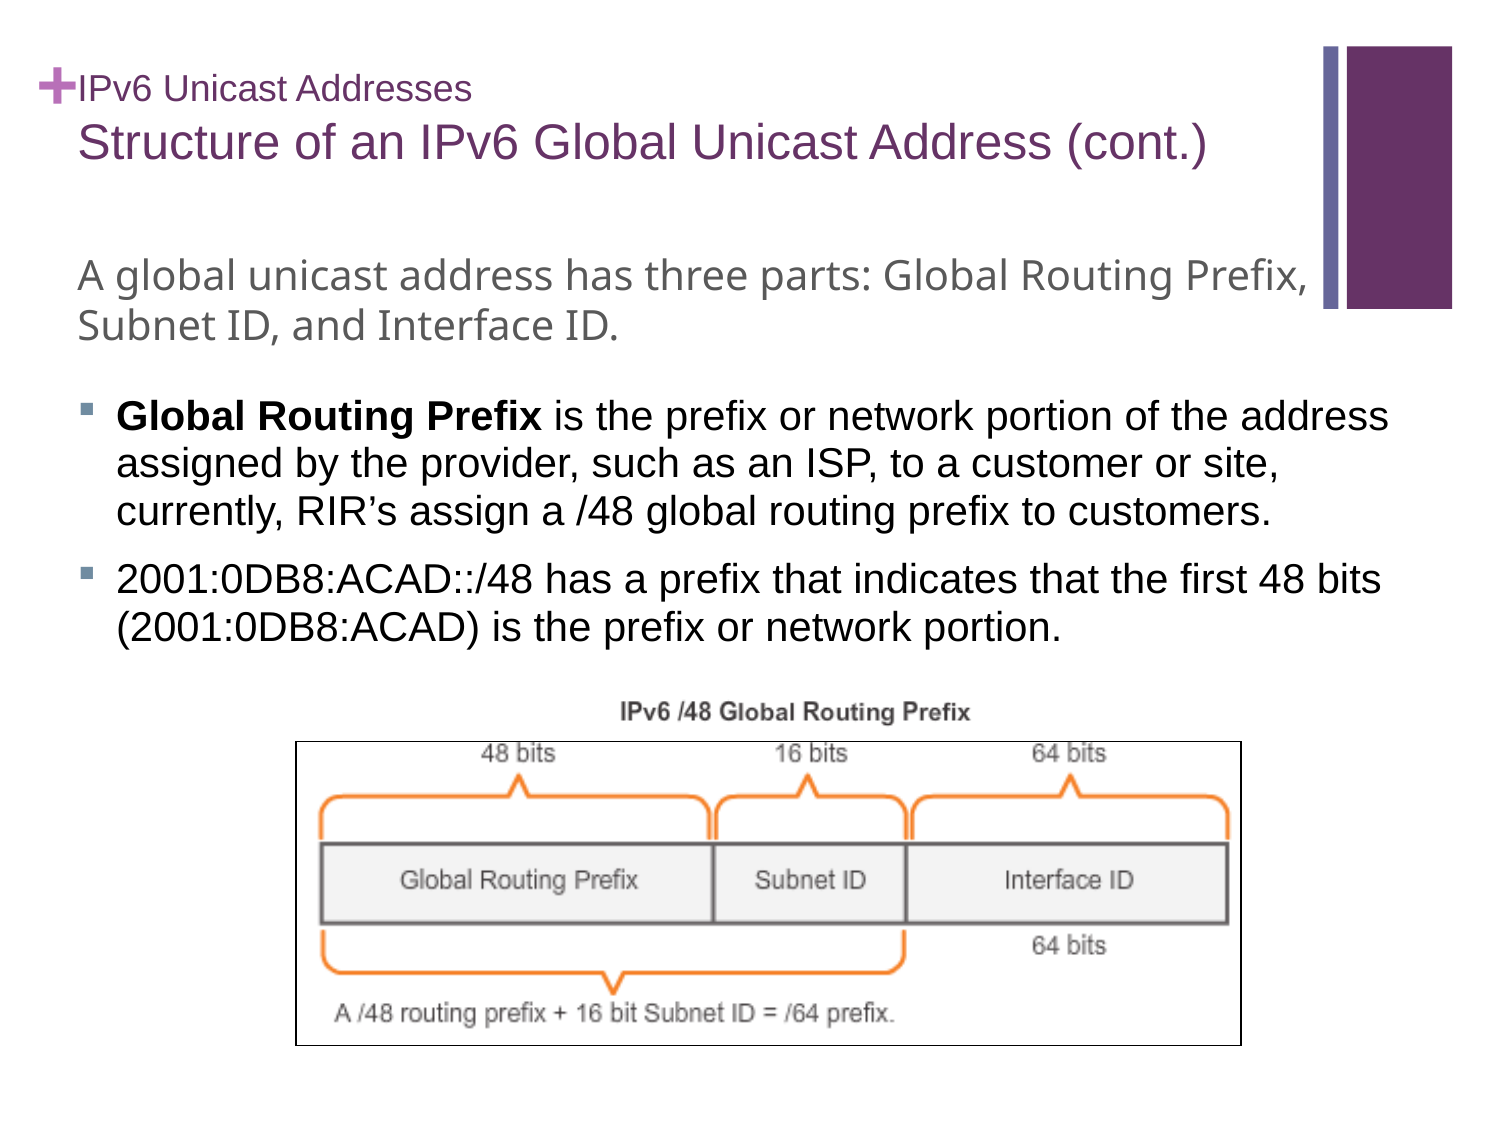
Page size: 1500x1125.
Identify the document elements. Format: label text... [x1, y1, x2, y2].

list A global unicast address has three parts: Global Routing Prefix, Subnet ID, and Interface ID. [62, 241, 1418, 384]
text_box Global Routing Prefix is the prefix or network portion of the address assigned by the provider, such as an ISP, to a customer or site, currently, RIR’s assign a /48 global routing prefix to customers. 2001:0DB8:ACAD::/48 has a prefix that indicates that the first 48 bits (2001:0DB8:ACAD) is the prefix or network portion. [62, 384, 1438, 658]
picture [601, 692, 979, 733]
title IPv6 Unicast Addresses Structure of an IPv6 Global Unicast Address (cont.) [62, 56, 1500, 194]
picture [295, 741, 1241, 1046]
